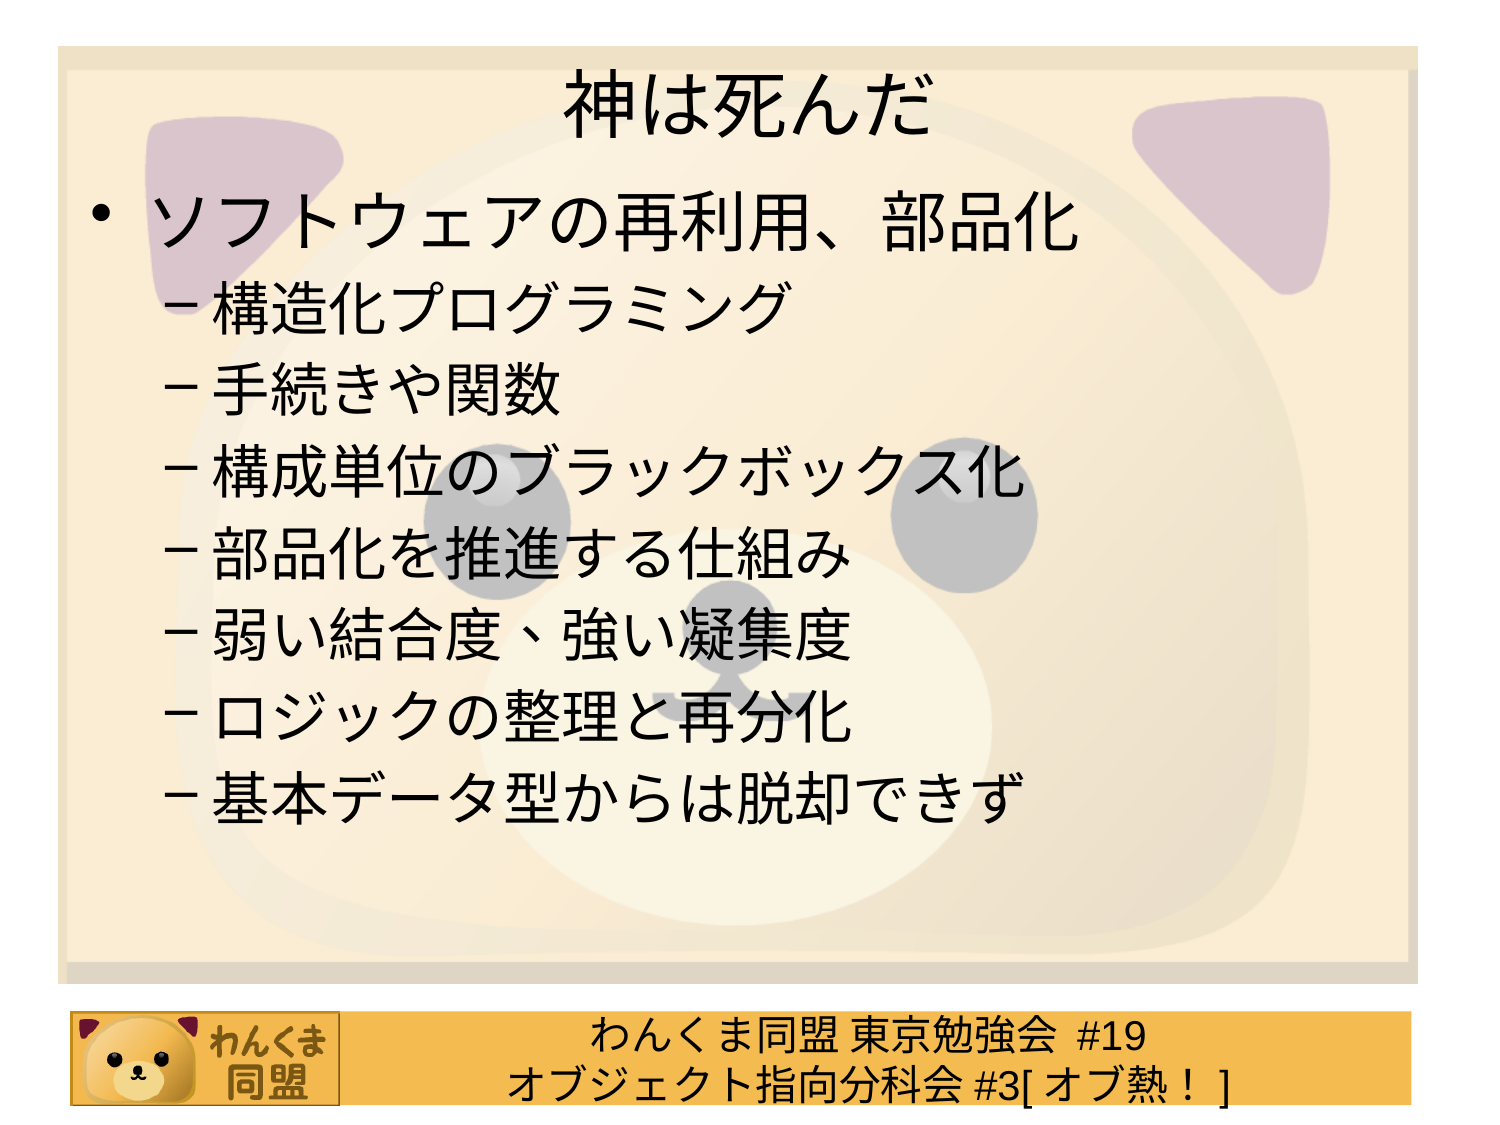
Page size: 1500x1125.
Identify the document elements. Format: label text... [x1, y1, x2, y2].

picture [58, 46, 1418, 984]
title 神は死んだ [74, 44, 1426, 162]
list ソフトウェアの再利用、部品化 構造化プログラミング 手続きや関数 構成単位のブラックボックス化 部品化を推進する仕組み 弱い結合度、強い凝集度 ロジックの整理と再分化 基本データ型からは脱却できず [74, 172, 1426, 1006]
picture [70, 1011, 340, 1106]
